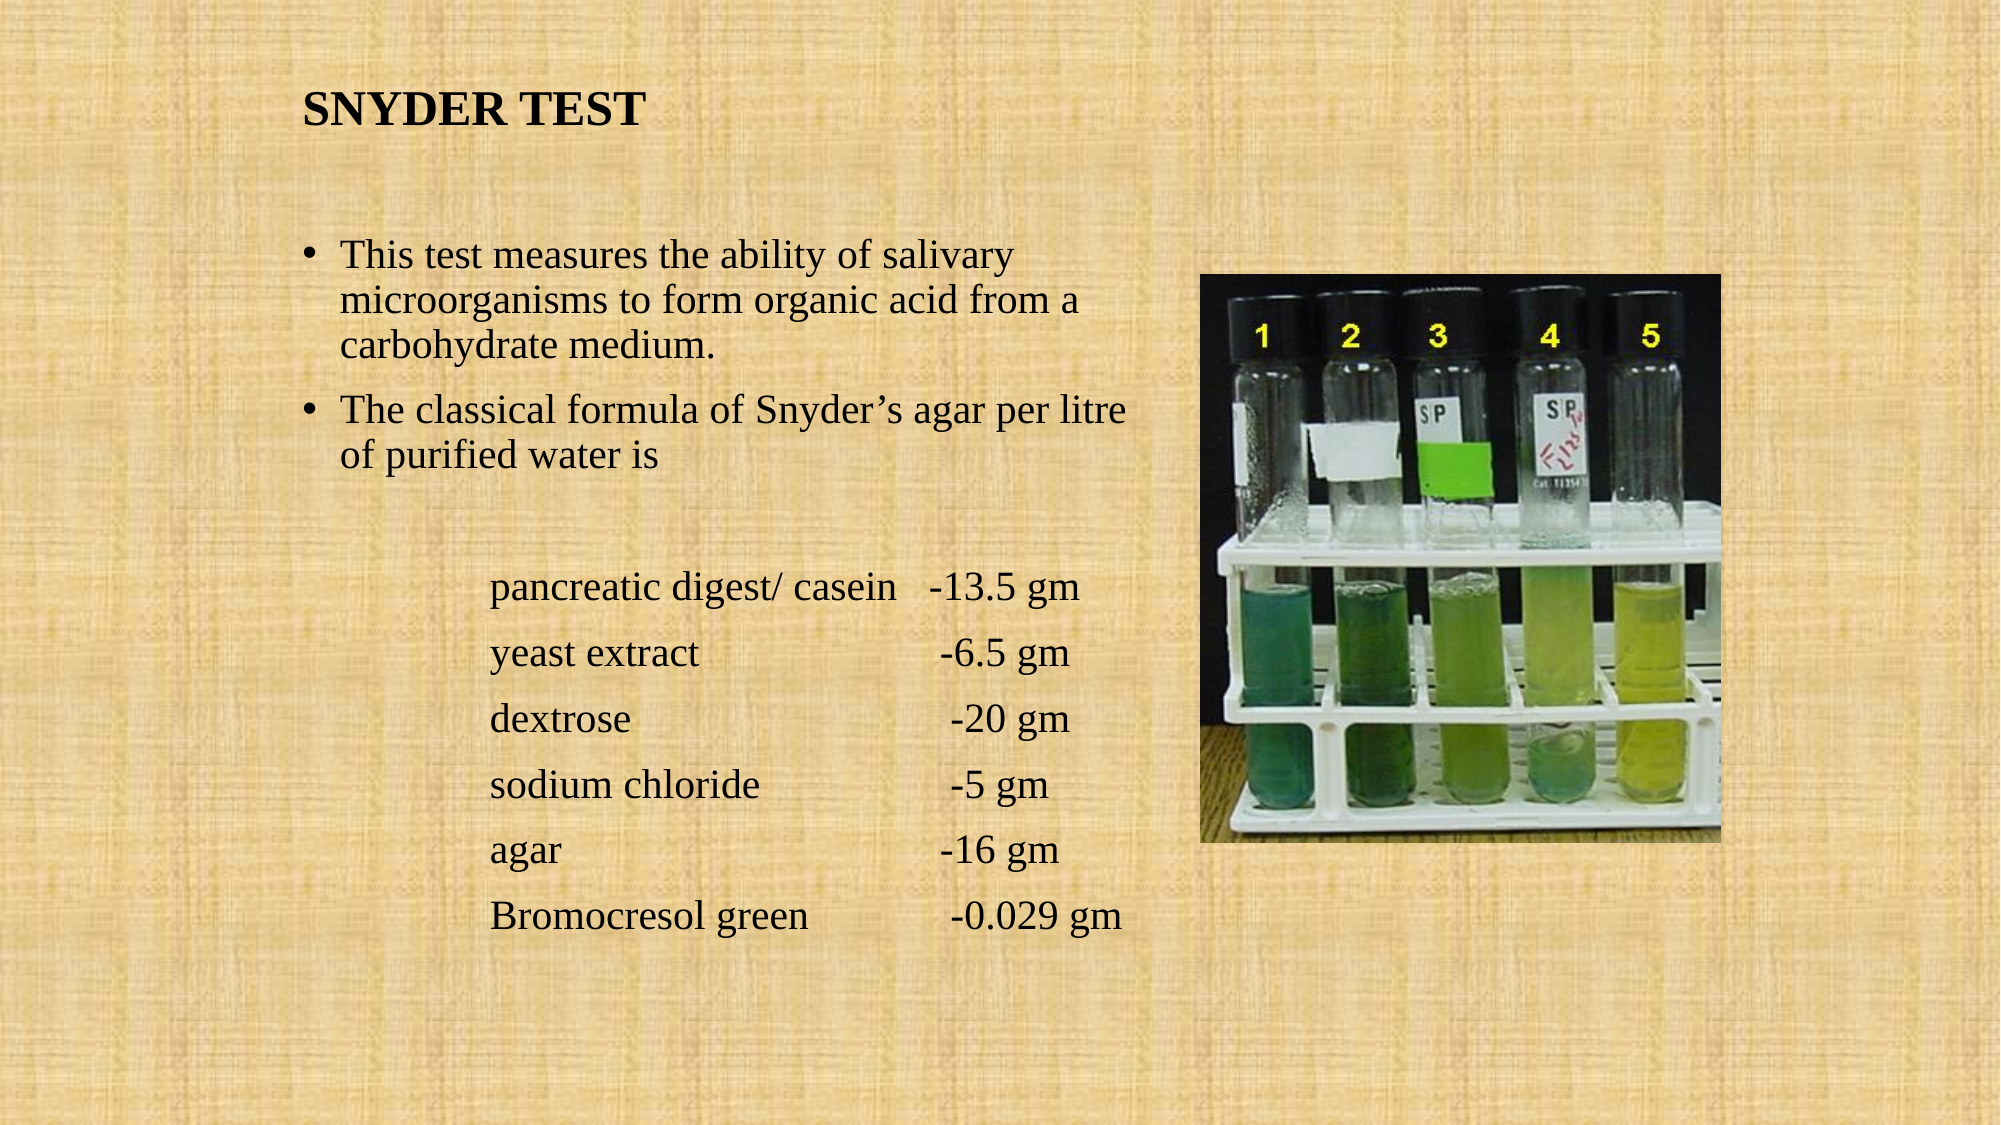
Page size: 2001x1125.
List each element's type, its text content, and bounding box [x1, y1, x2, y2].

picture [0, 0, 2001, 1125]
list SNYDER TEST This test measures the ability of salivary microorganisms to form organic acid from a carbohydrate medium. The classical formula of Snyder’s agar per litre of purified water is pancreatic digest/ casein -13.5 gm yeast extract -6.5 gm dextrose -20 gm sodium chloride -5 gm agar -16 gm Bromocresol green -0.029 gm [287, 75, 1163, 1005]
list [1199, 274, 1721, 843]
